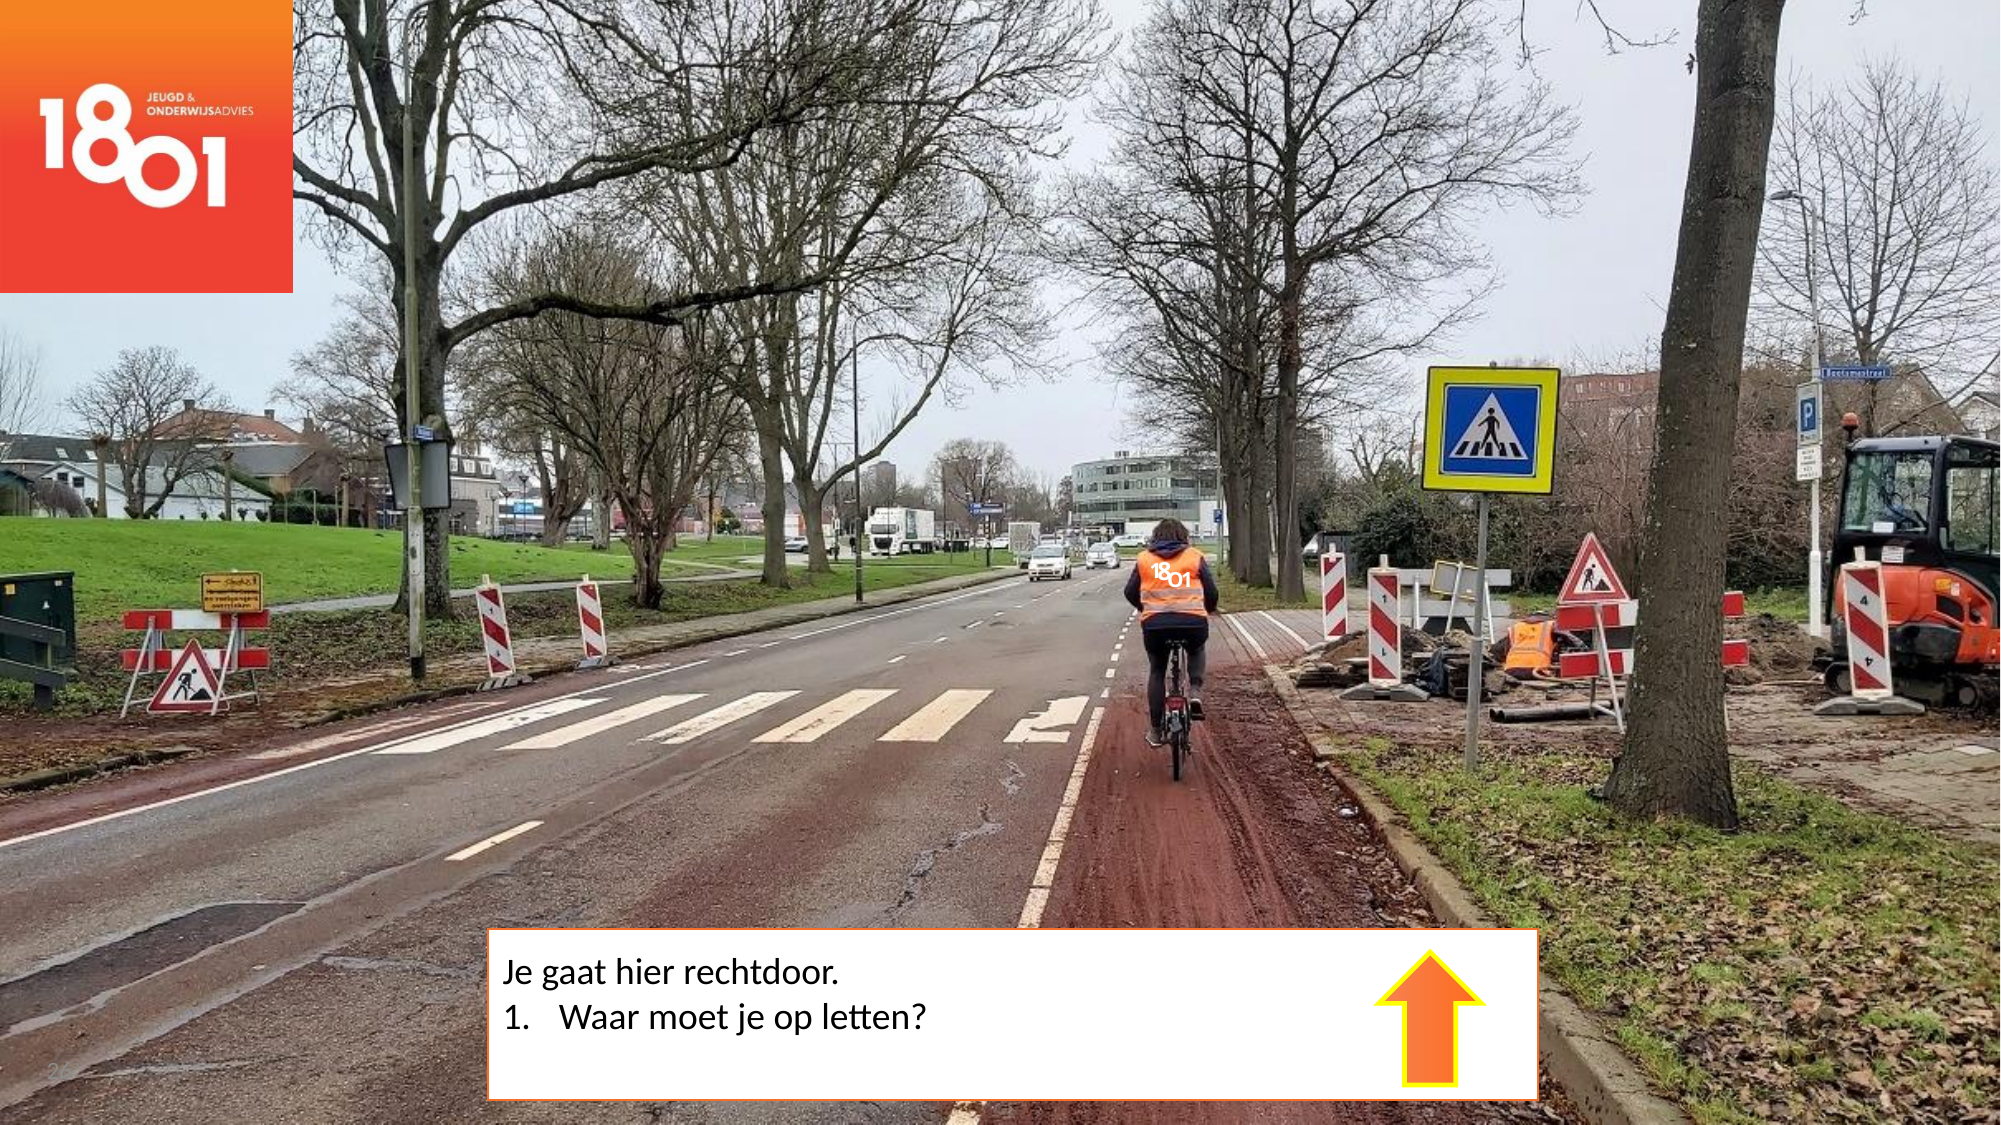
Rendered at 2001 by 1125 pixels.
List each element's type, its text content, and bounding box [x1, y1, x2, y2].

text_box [1080, 503, 1294, 656]
picture [0, 0, 2001, 1125]
slide_number 26 [31, 1039, 164, 1100]
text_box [487, 928, 1538, 1100]
